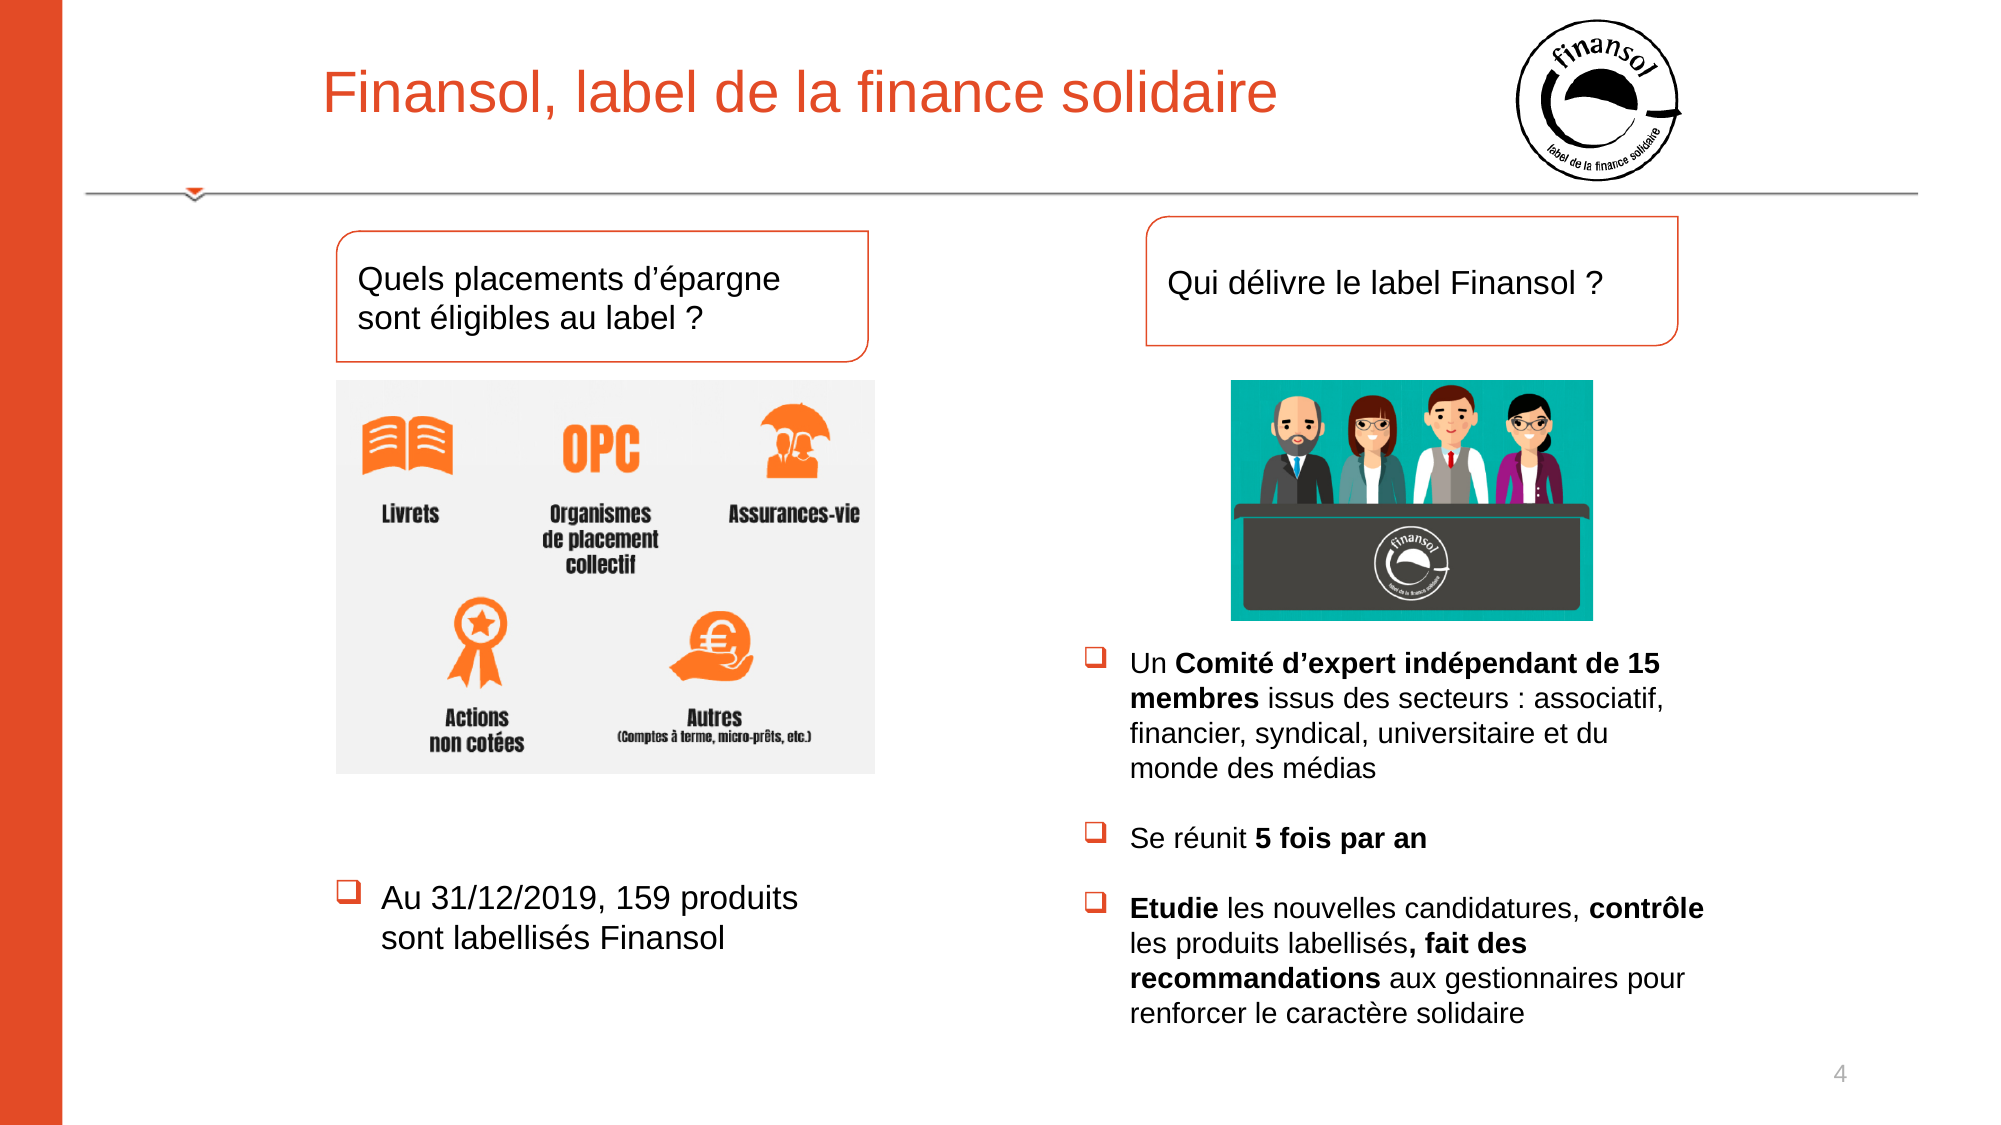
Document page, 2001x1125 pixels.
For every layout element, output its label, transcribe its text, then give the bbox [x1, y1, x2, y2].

slide_number 4 [1802, 1050, 1863, 1095]
text_box Un Comité d’expert indépendant de 15 membres issus des secteurs : associatif, financier, syndical, universitaire et du monde des médias Se réunit 5 fois par an Etudie les nouvelles candidatures, contrôle les produits labellisés, fait des recommandations aux gestionnaires pour renforcer le caractère solidaire [1068, 637, 1722, 1037]
text_box Qui délivre le label Finansol ? [1145, 215, 1679, 347]
title Finansol, label de la finance solidaire [307, 54, 1468, 218]
text_box Au 31/12/2019, 159 produits sont labellisés Finansol [319, 869, 851, 964]
picture [1230, 380, 1594, 621]
text_box Quels placements d’épargne sont éligibles au label ? [335, 229, 870, 363]
picture [76, 161, 1156, 225]
picture [1468, 0, 1919, 232]
picture [336, 380, 875, 774]
